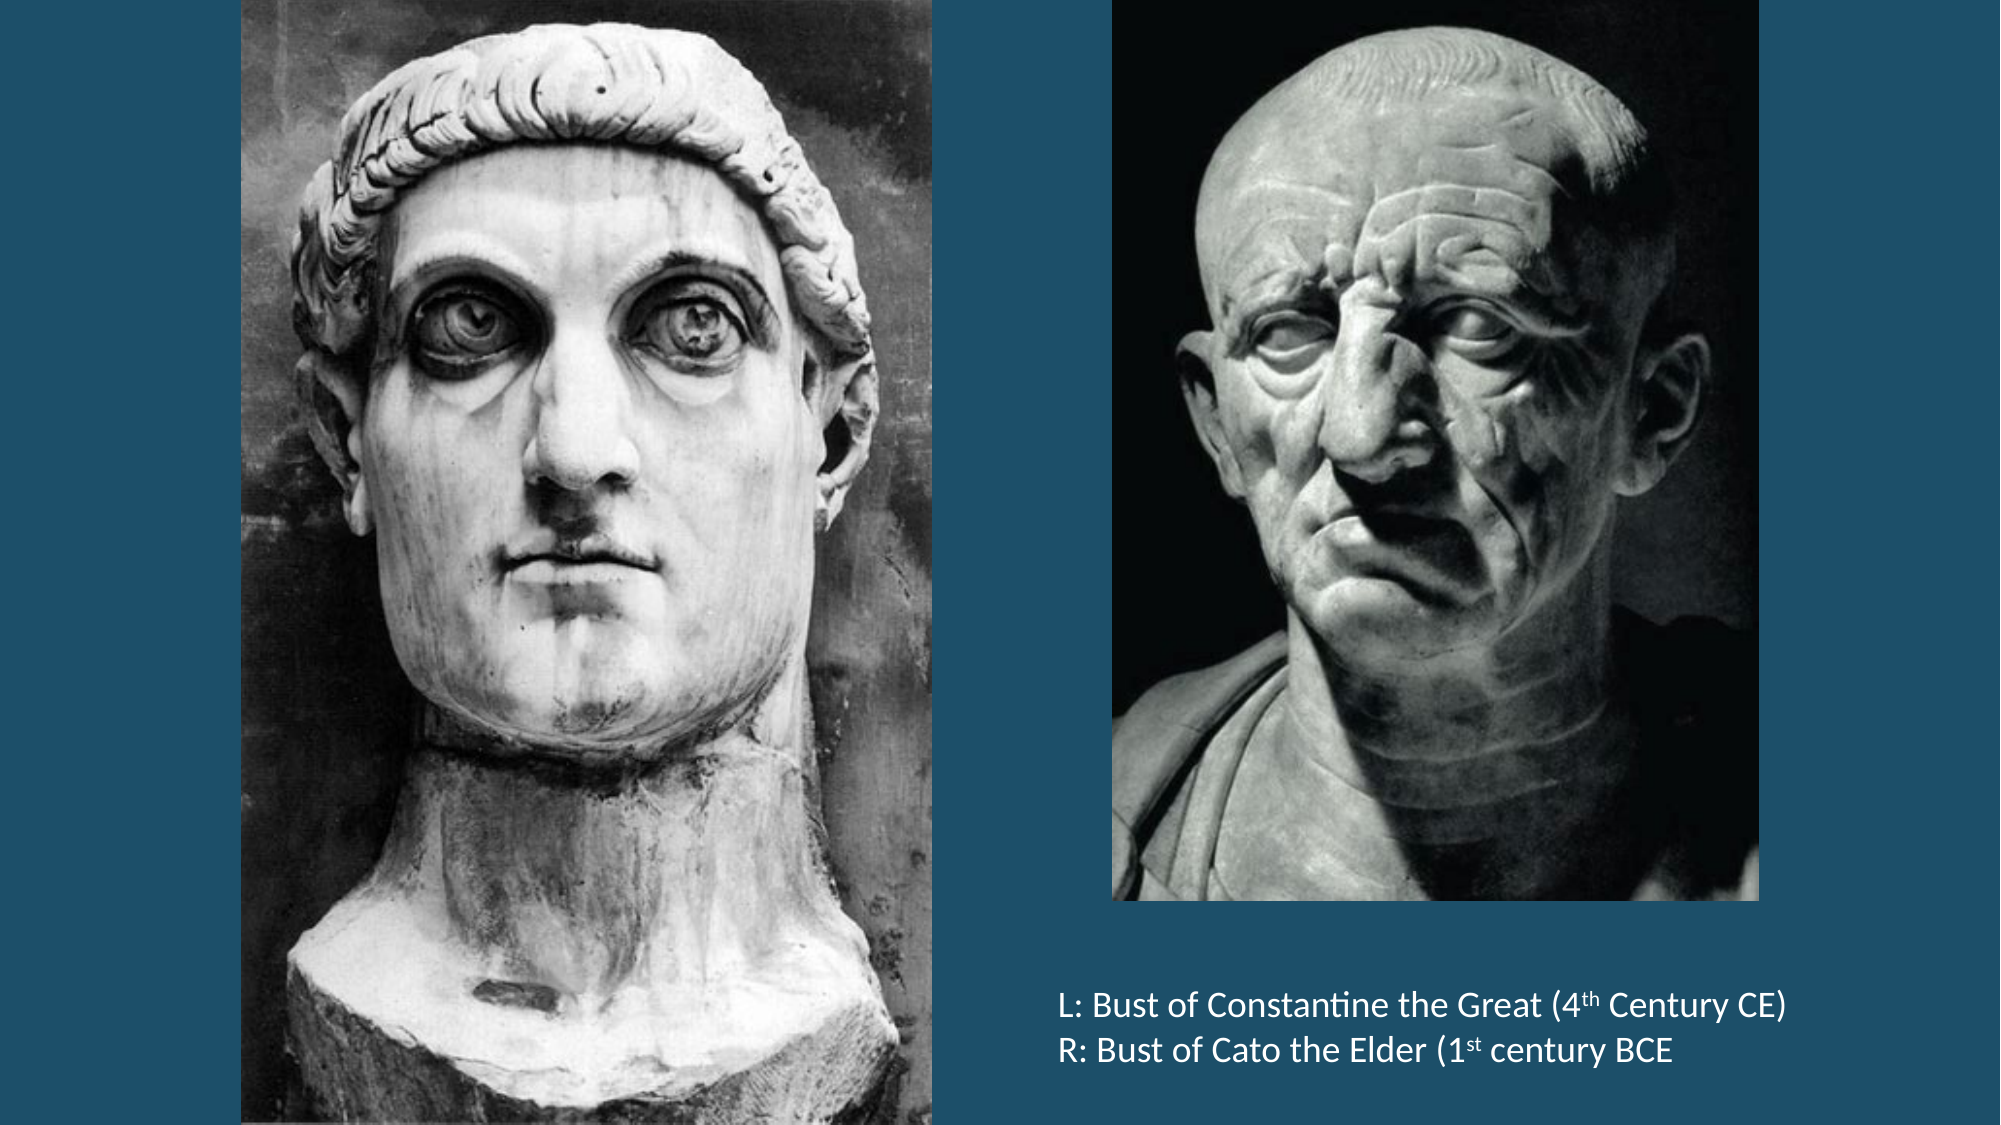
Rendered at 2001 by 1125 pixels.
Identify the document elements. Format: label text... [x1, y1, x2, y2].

text_box L: Bust of Constantine the Great (4th Century CE) R: Bust of Cato the Elder (1st century BCE [1043, 972, 1922, 1078]
picture [1112, 0, 1759, 901]
picture [241, 0, 932, 1125]
